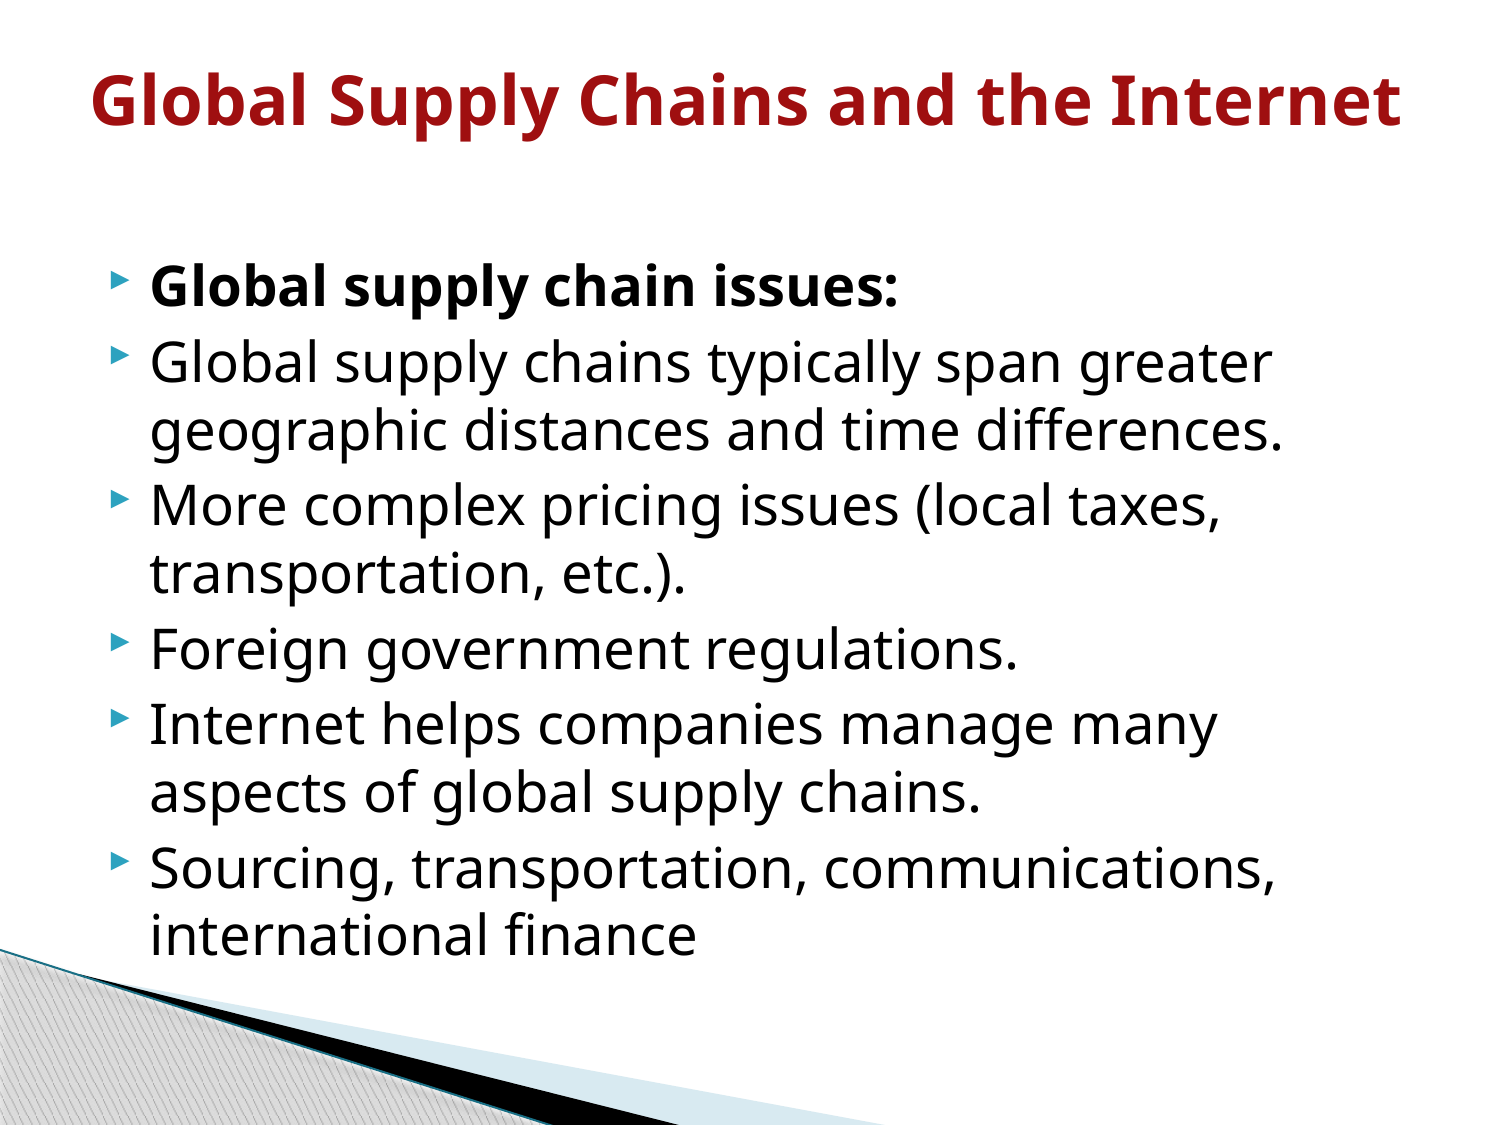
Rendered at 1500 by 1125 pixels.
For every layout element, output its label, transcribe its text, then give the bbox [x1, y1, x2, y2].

title Global Supply Chains and the Internet [75, 45, 1425, 233]
list Global supply chain issues: Global supply chains typically span greater geographic distances and time differences. More complex pricing issues (local taxes, transportation, etc.). Foreign government regulations. Internet helps companies manage many aspects of global supply chains. Sourcing, transportation, communications, international finance [75, 243, 1425, 986]
